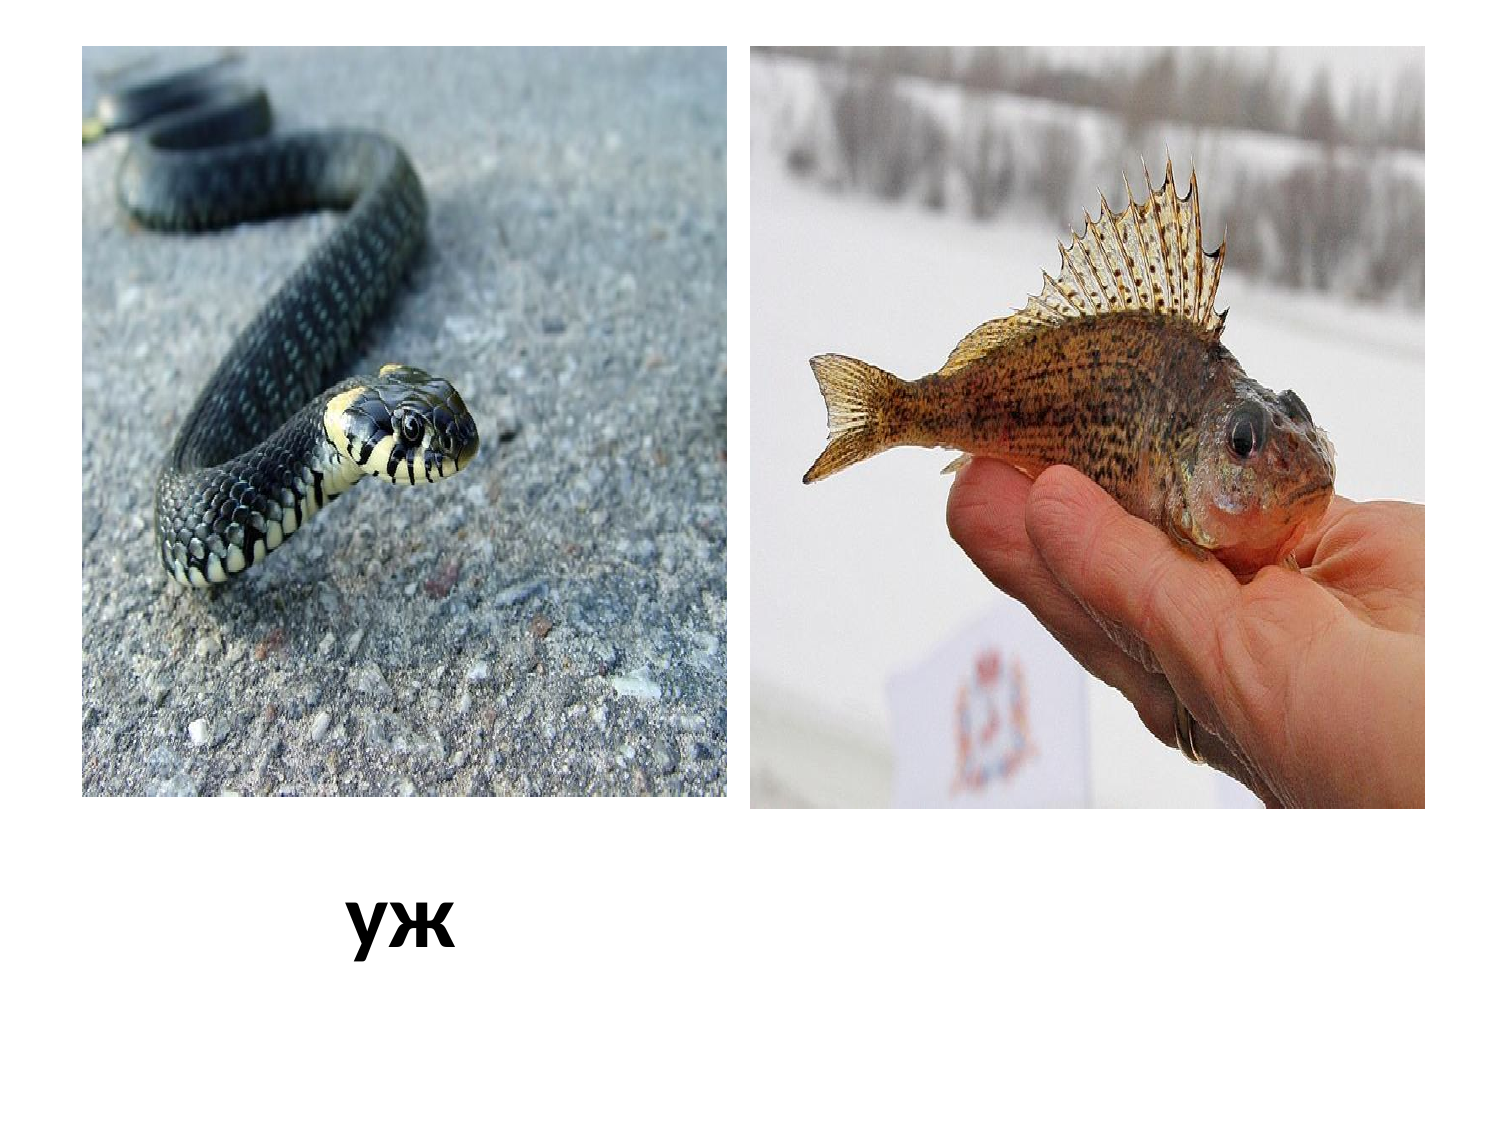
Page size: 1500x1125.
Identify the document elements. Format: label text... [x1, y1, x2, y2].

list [749, 46, 1426, 809]
title уж [75, 45, 727, 1008]
picture [81, 46, 727, 798]
